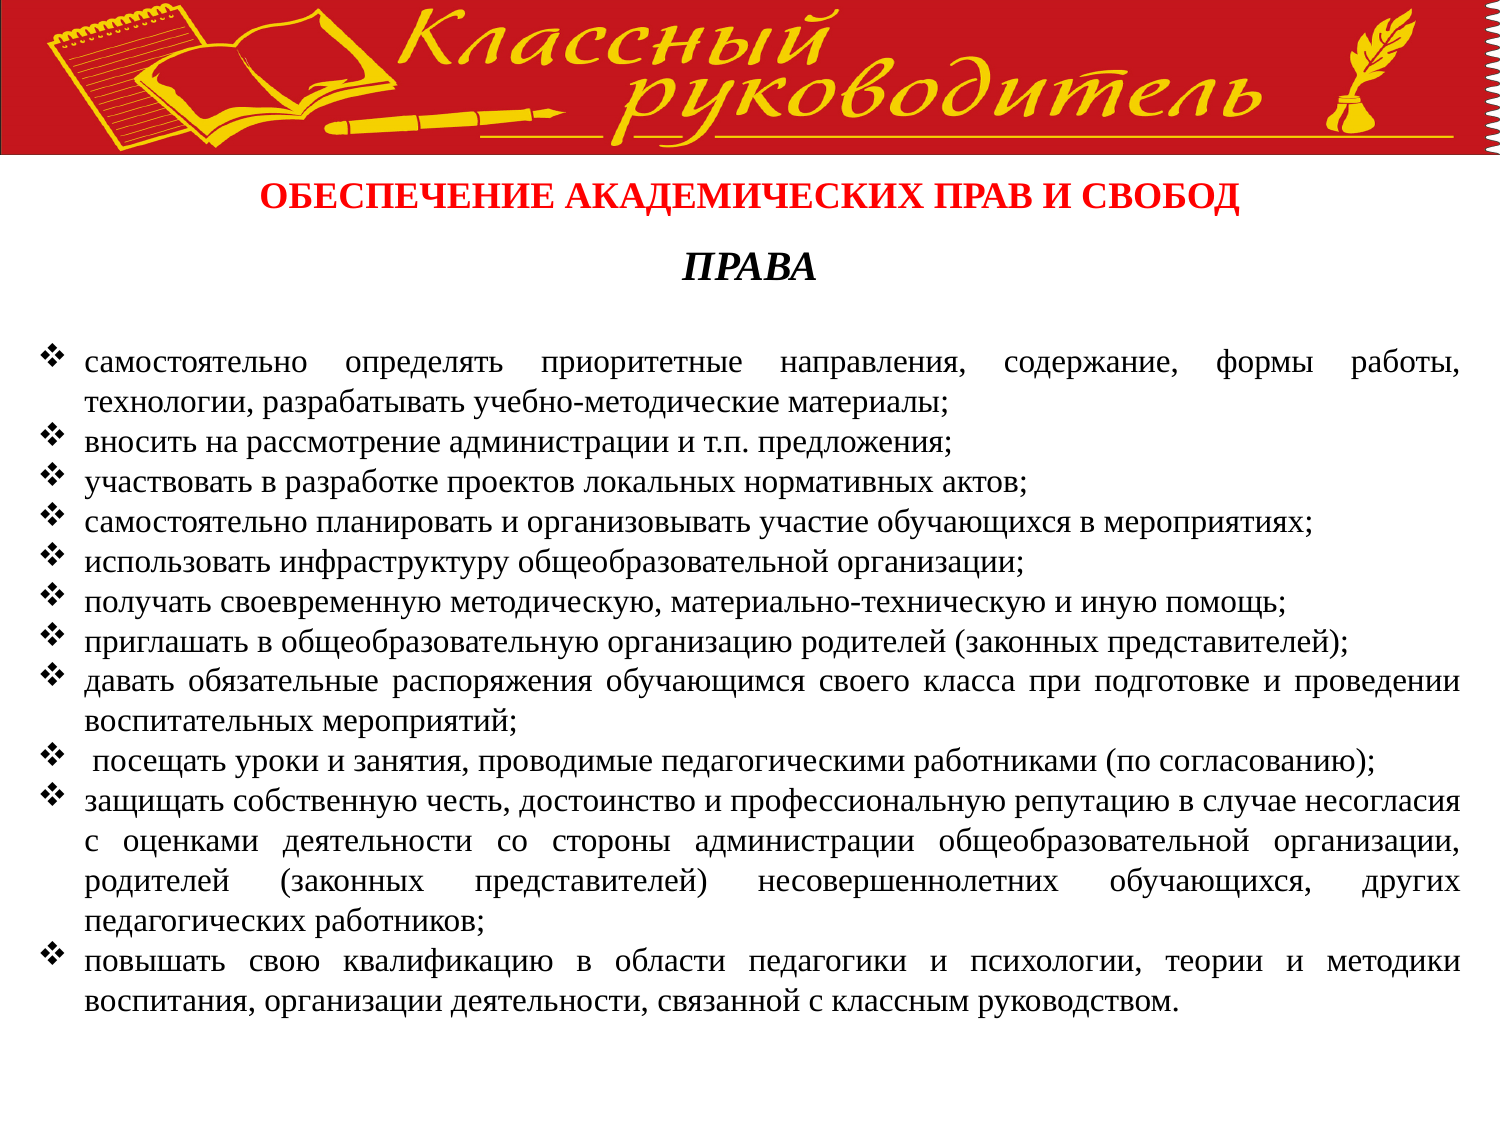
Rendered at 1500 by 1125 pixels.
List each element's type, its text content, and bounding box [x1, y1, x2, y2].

picture [0, 0, 1500, 155]
text_box ОБЕСПЕЧЕНИЕ АКАДЕМИЧЕСКИХ ПРАВ И СВОБОД [69, 163, 1431, 224]
text_box ПРАВА самостоятельно определять приоритетные направления, содержание, формы работы, технологии, разрабатывать учебно-методические материалы; вносить на рассмотрение администрации и т.п. предложения; участвовать в разработке проектов локальных нормативных актов; самостоятельно планировать и организовывать участие обучающихся в мероприятиях; использовать инфраструктуру общеобразовательной организации; получать своевременную методическую, материально-техническую и иную помощь; приглашать в общеобразовательную организацию родителей (законных представителей); давать обязательные распоряжения обучающимся своего класса при подготовке и проведении воспитательных мероприятий; посещать уроки и занятия, проводимые педагогическими работниками (по согласованию); защищать собственную честь, достоинство и профессиональную репутацию в случае несогласия с оценками деятельности со стороны администрации общеобразовательной организации, родителей (законных представителей) несовершеннолетних обучающихся, других педагогических работников; повышать свою квалификацию в области педагогики и психологии, теории и методики воспитания, организации деятельности, связанной с классным руководством. [22, 181, 1478, 1066]
